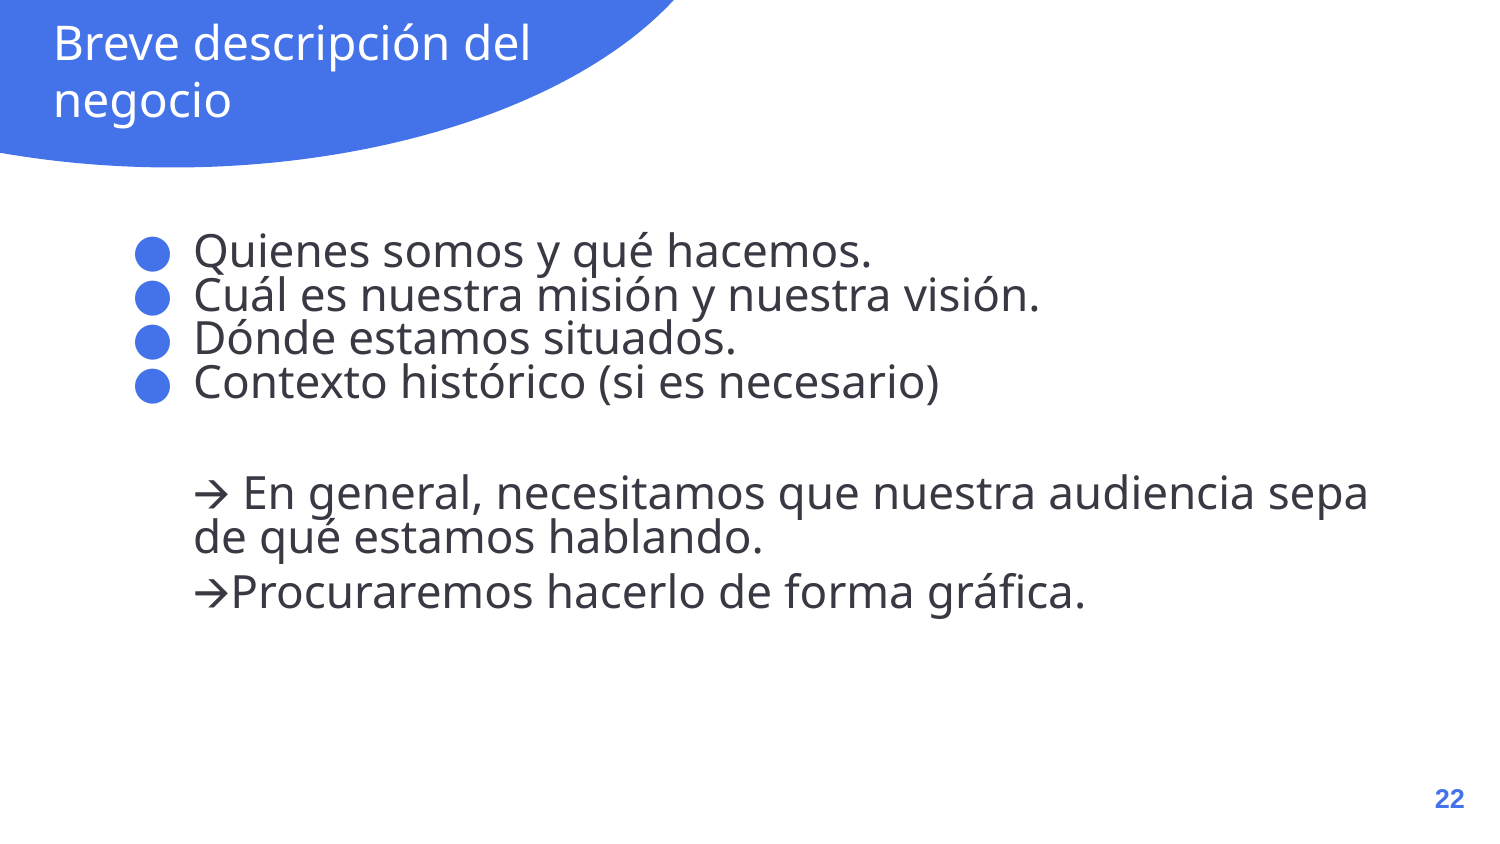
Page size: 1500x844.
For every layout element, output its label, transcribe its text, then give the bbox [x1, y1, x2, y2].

slide_number ‹#› [1389, 764, 1480, 830]
list Quienes somos y qué hacemos. Cuál es nuestra misión y nuestra visión. Dónde estamos situados. Contexto histórico (si es necesario) 🡪 En general, necesitamos que nuestra audiencia sepa de qué estamos hablando. 🡪Procuraremos hacerlo de forma gráfica. [103, 224, 1397, 760]
title Breve descripción del negocio [37, 19, 555, 121]
